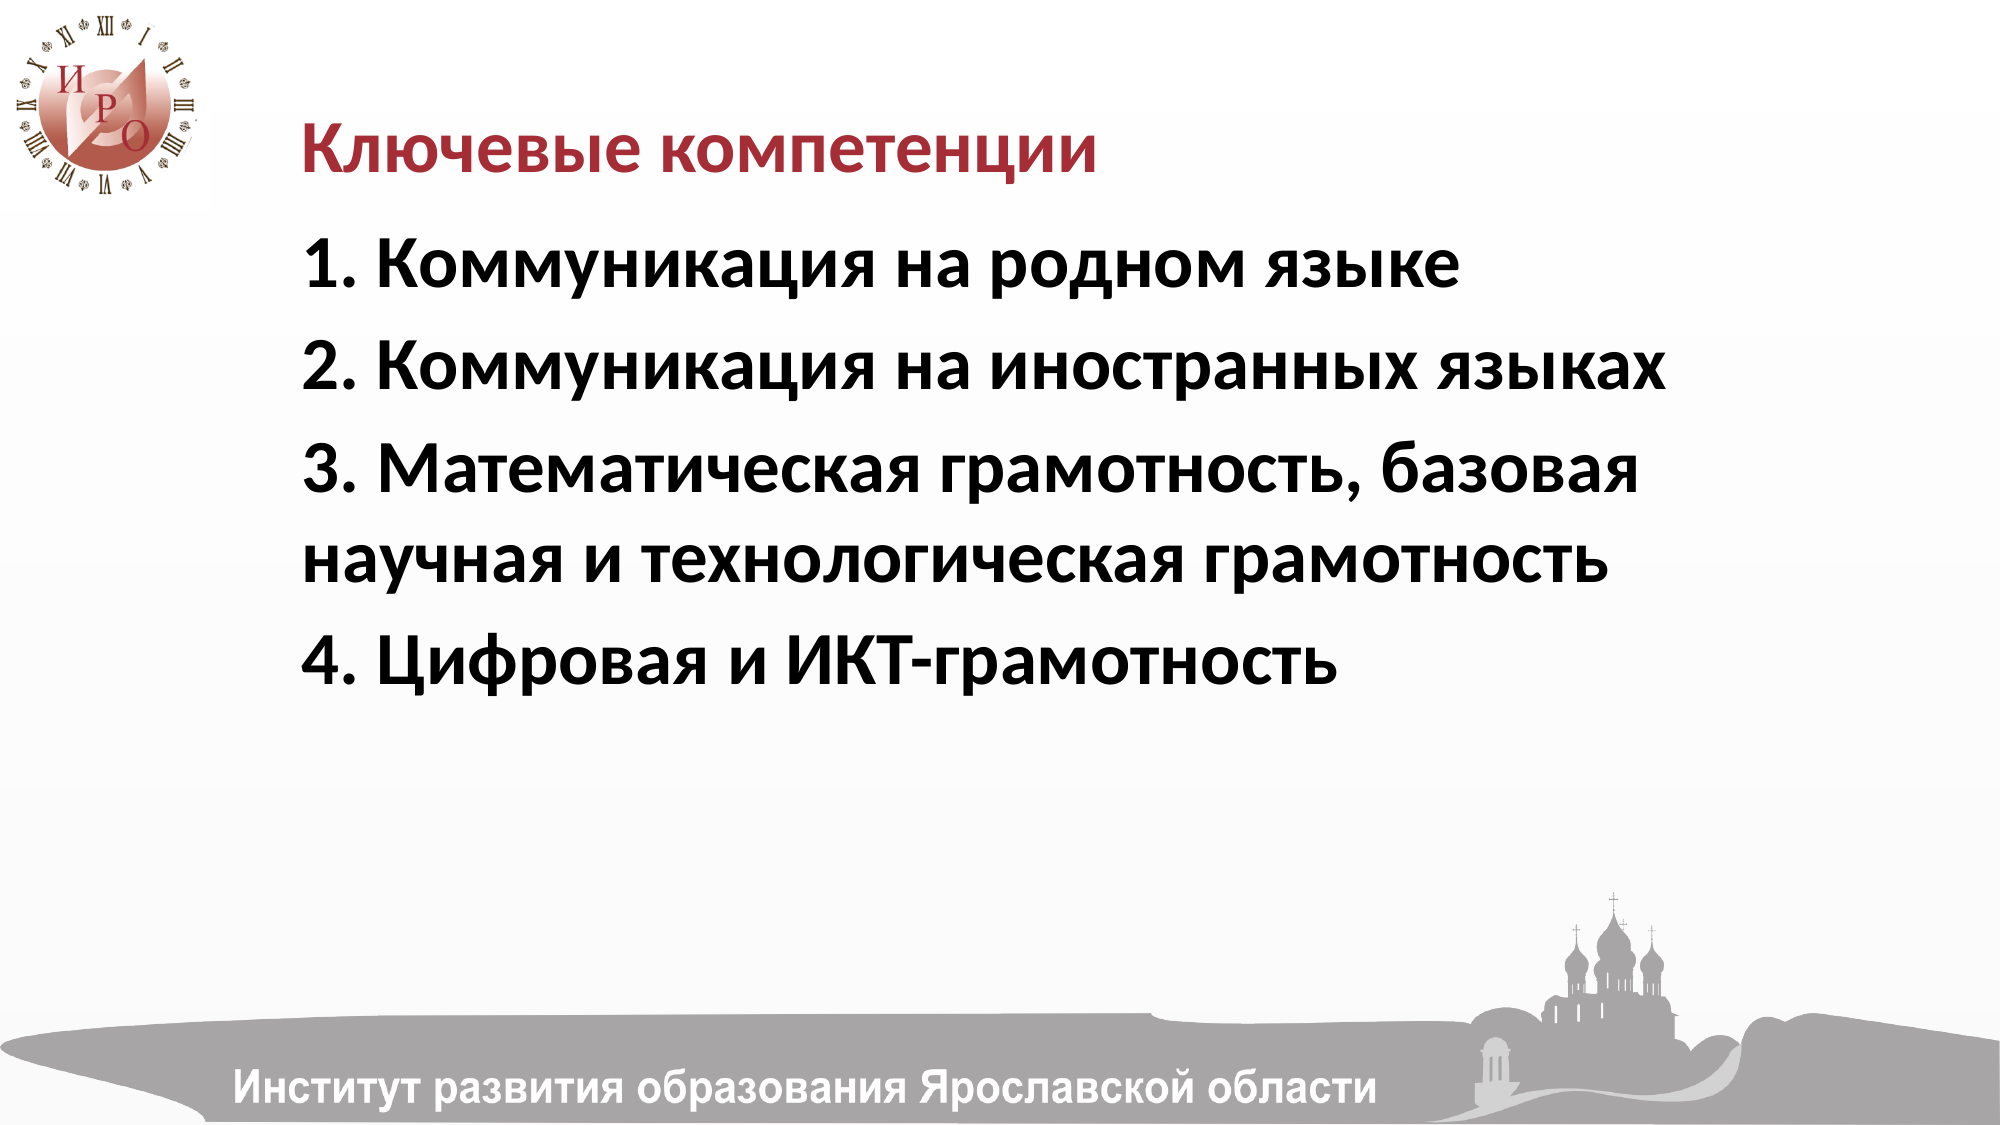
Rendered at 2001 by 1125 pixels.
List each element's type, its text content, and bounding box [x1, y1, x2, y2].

text_box Ключевые компетенции 1. Коммуникация на родном языке 2. Коммуникация на иностранных языках 3. Математическая грамотность, базовая научная и технологическая грамотность 4. Цифровая и ИКТ-грамотность [287, 90, 1871, 708]
picture [0, 892, 2000, 1125]
picture [0, 0, 210, 210]
